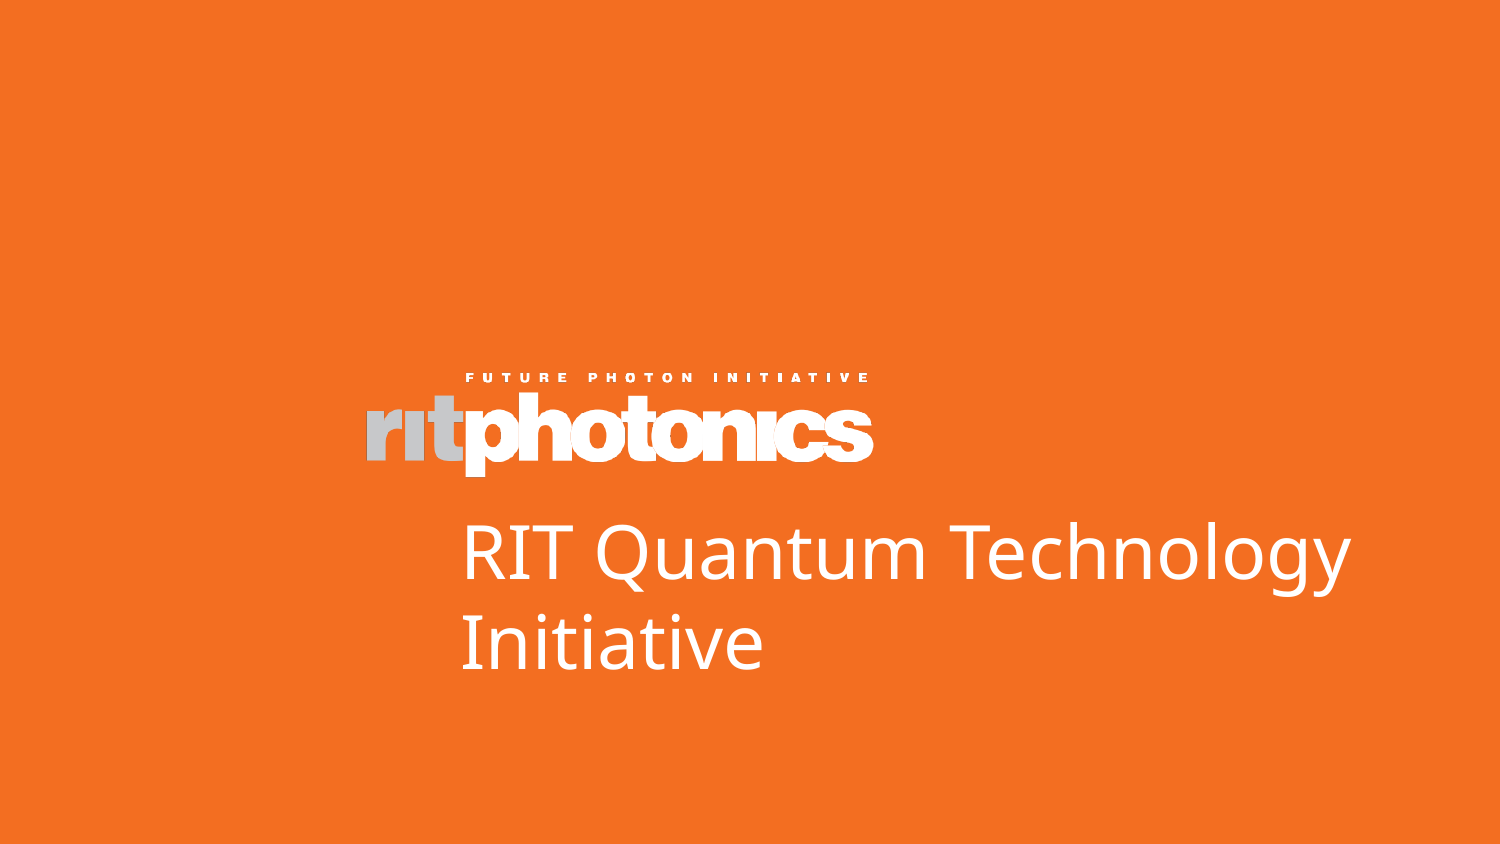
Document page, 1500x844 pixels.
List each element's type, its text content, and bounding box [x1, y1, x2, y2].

list RIT Quantum Technology Initiative [445, 496, 1413, 647]
